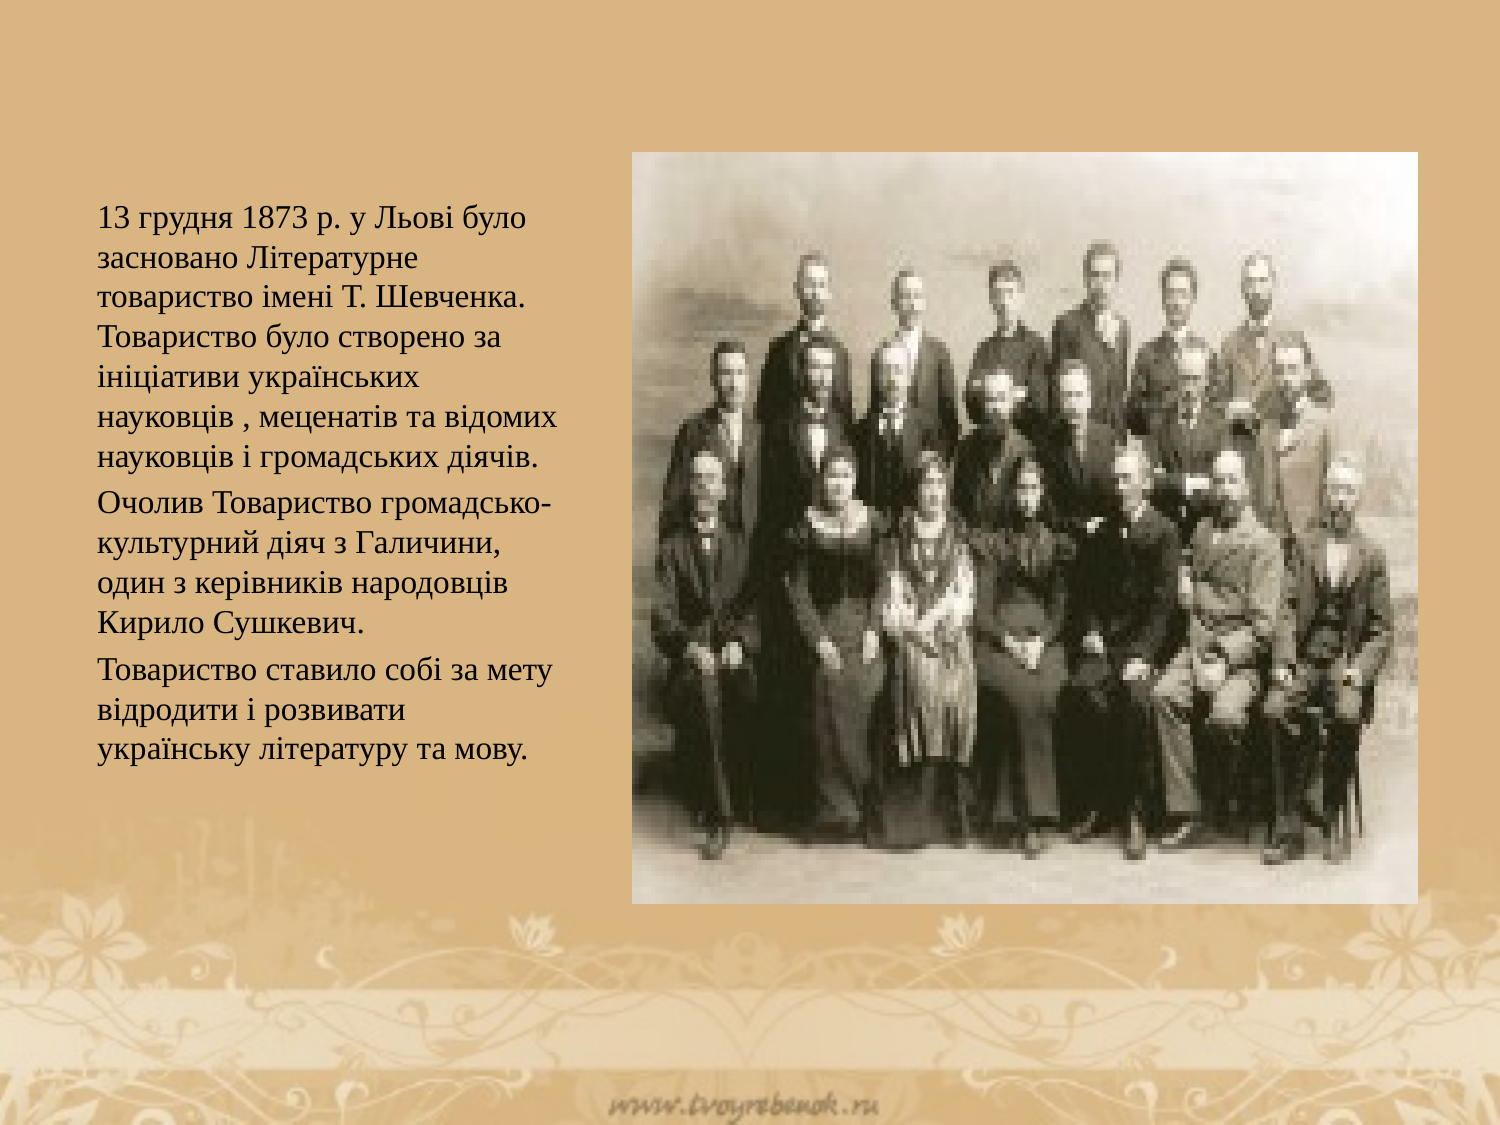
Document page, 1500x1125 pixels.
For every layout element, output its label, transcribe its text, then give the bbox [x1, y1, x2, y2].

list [632, 152, 1419, 904]
list 13 грудня 1873 р. у Льові було засновано Літературне товариство імені Т. Шевченка. Товариство було створено за ініціативи українських науковців , меценатів та відомих науковців і громадських діячів. Очолив Товариство громадсько-культурний діяч з Галичини, один з керівників народовців Кирило Сушкевич. Товариство ставило собі за мету відродити і розвивати українську літературу та мову. [82, 187, 576, 1020]
picture [0, 0, 1500, 1125]
